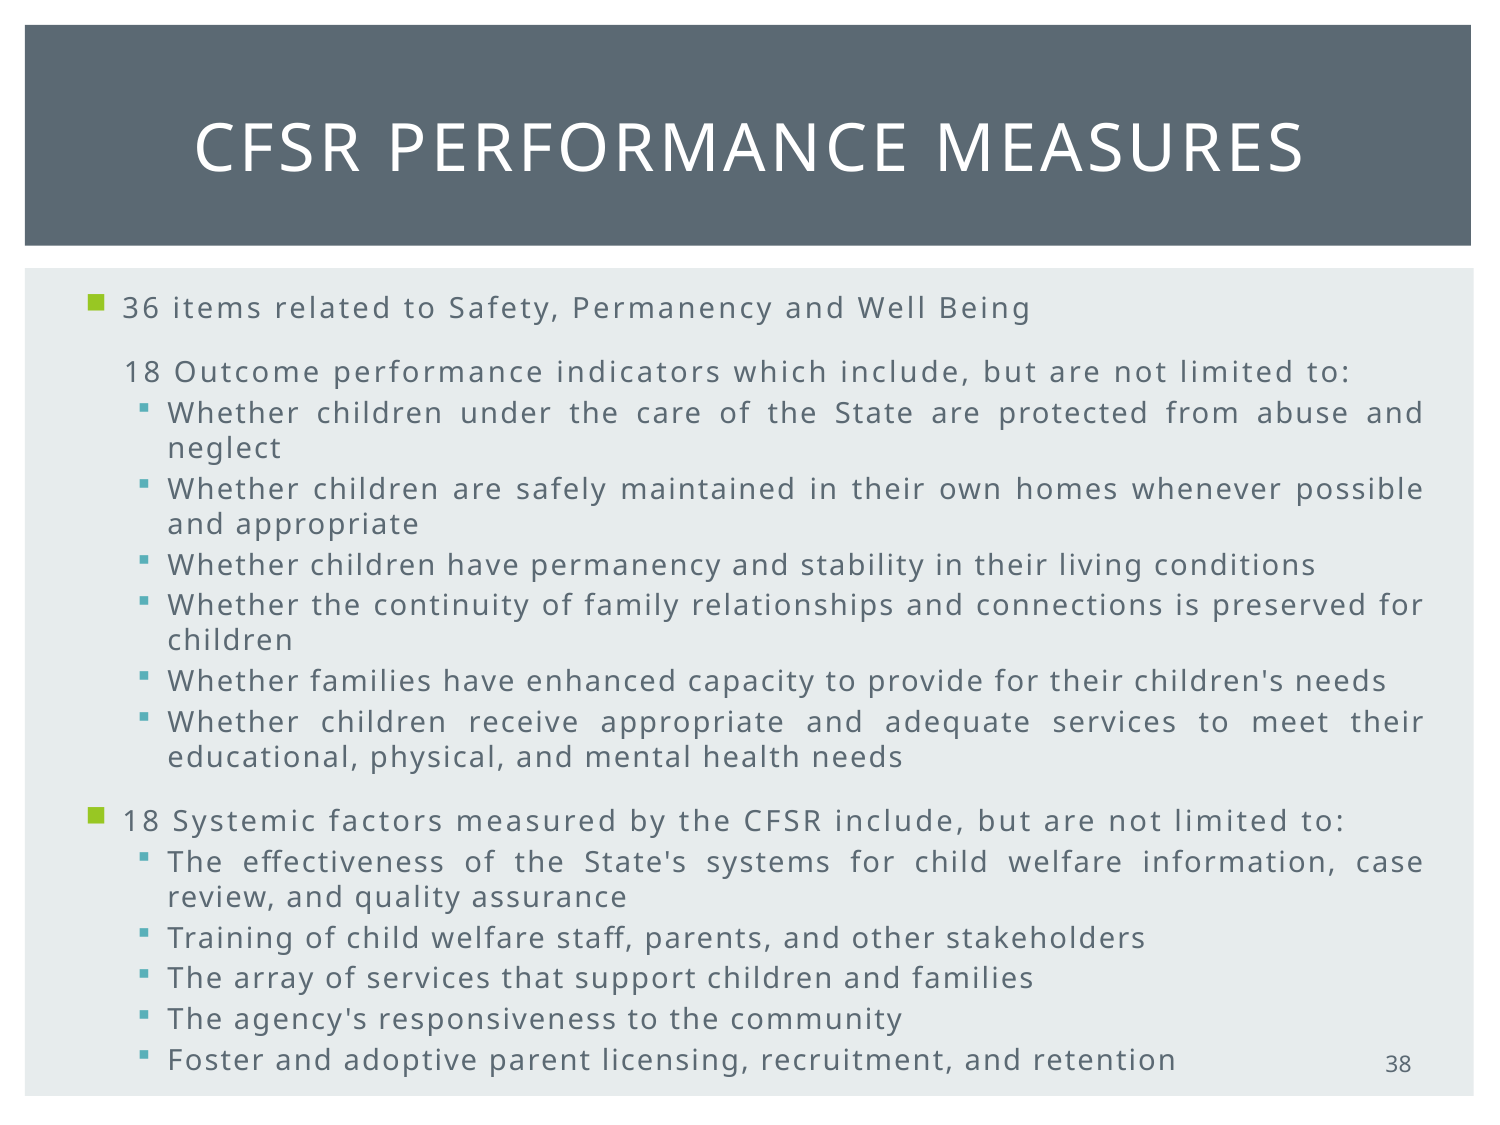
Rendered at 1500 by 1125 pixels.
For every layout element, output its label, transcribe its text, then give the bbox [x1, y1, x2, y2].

list 36 items related to Safety, Permanency and Well Being 18 Outcome performance indicators which include, but are not limited to: Whether children under the care of the State are protected from abuse and neglect Whether children are safely maintained in their own homes whenever possible and appropriate Whether children have permanency and stability in their living conditions Whether the continuity of family relationships and connections is preserved for children Whether families have enhanced capacity to provide for their children's needs Whether children receive appropriate and adequate services to meet their educational, physical, and mental health needs 18 Systemic factors measured by the CFSR include, but are not limited to: The effectiveness of the State's systems for child welfare information, case review, and quality assurance Training of child welfare staff, parents, and other stakeholders The array of services that support children and families The agency's responsiveness to the community Foster and adoptive parent licensing, recruitment, and retention [62, 281, 1442, 1005]
slide_number 38 [1349, 1041, 1448, 1089]
title CFSR Performance measures [62, 58, 1438, 232]
